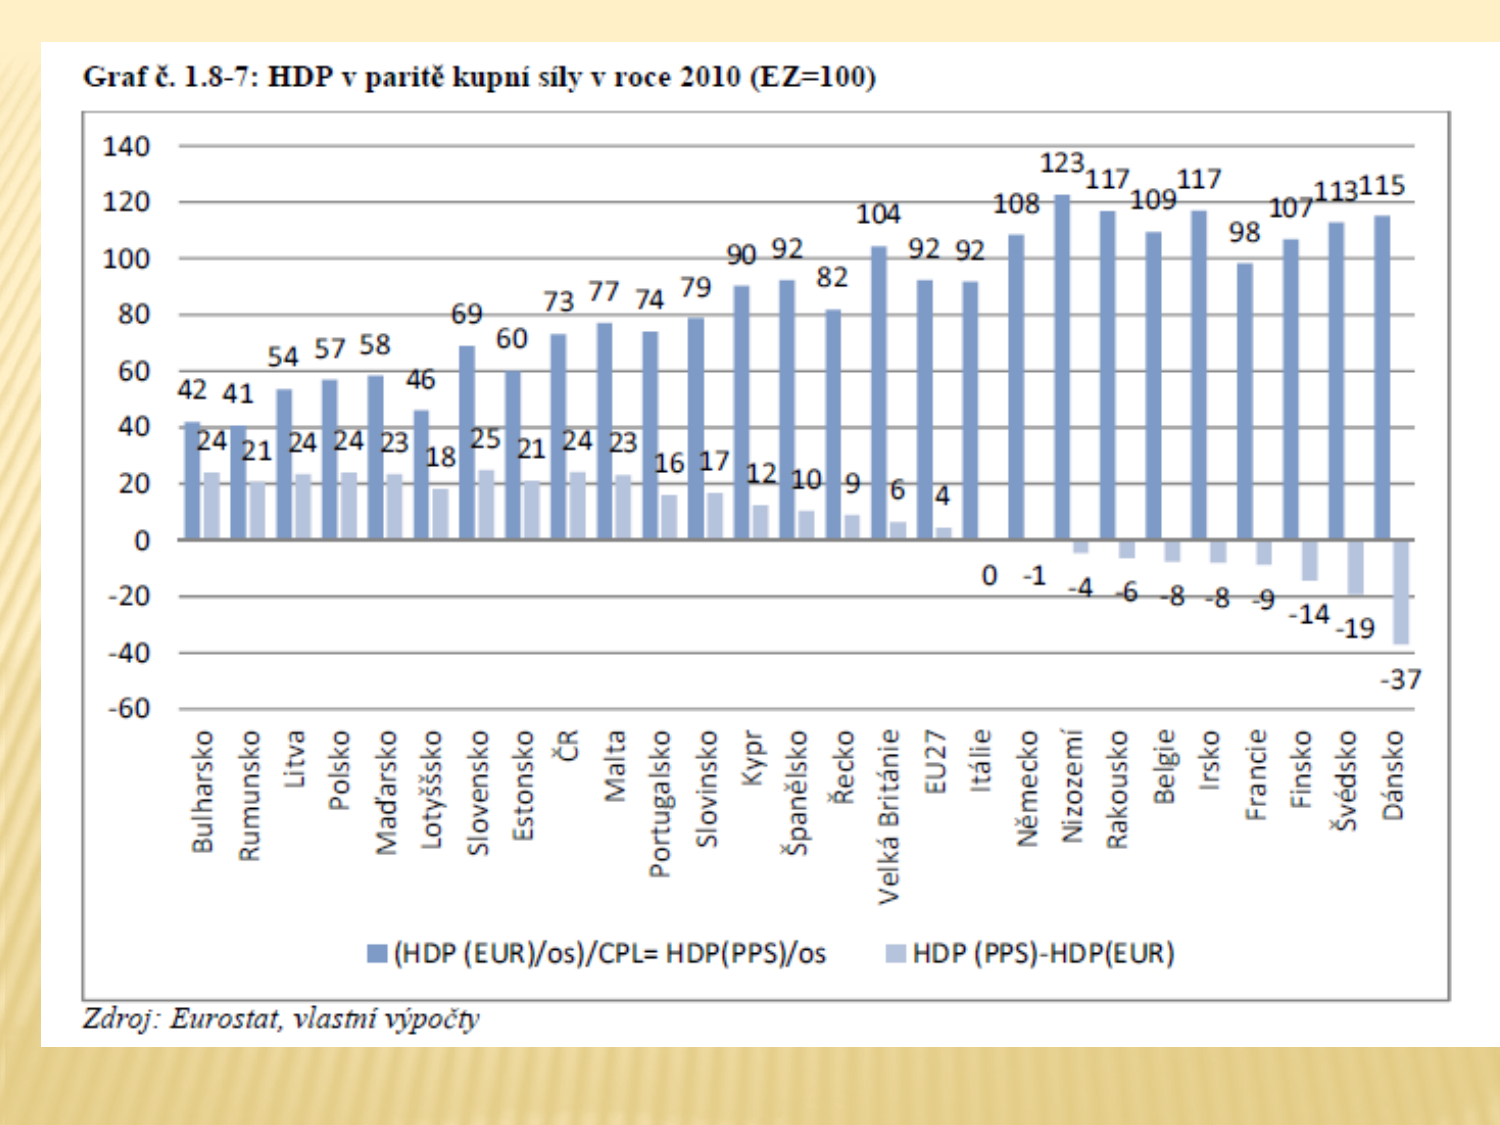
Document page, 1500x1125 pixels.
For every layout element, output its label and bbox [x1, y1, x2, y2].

picture [40, 42, 1500, 1048]
